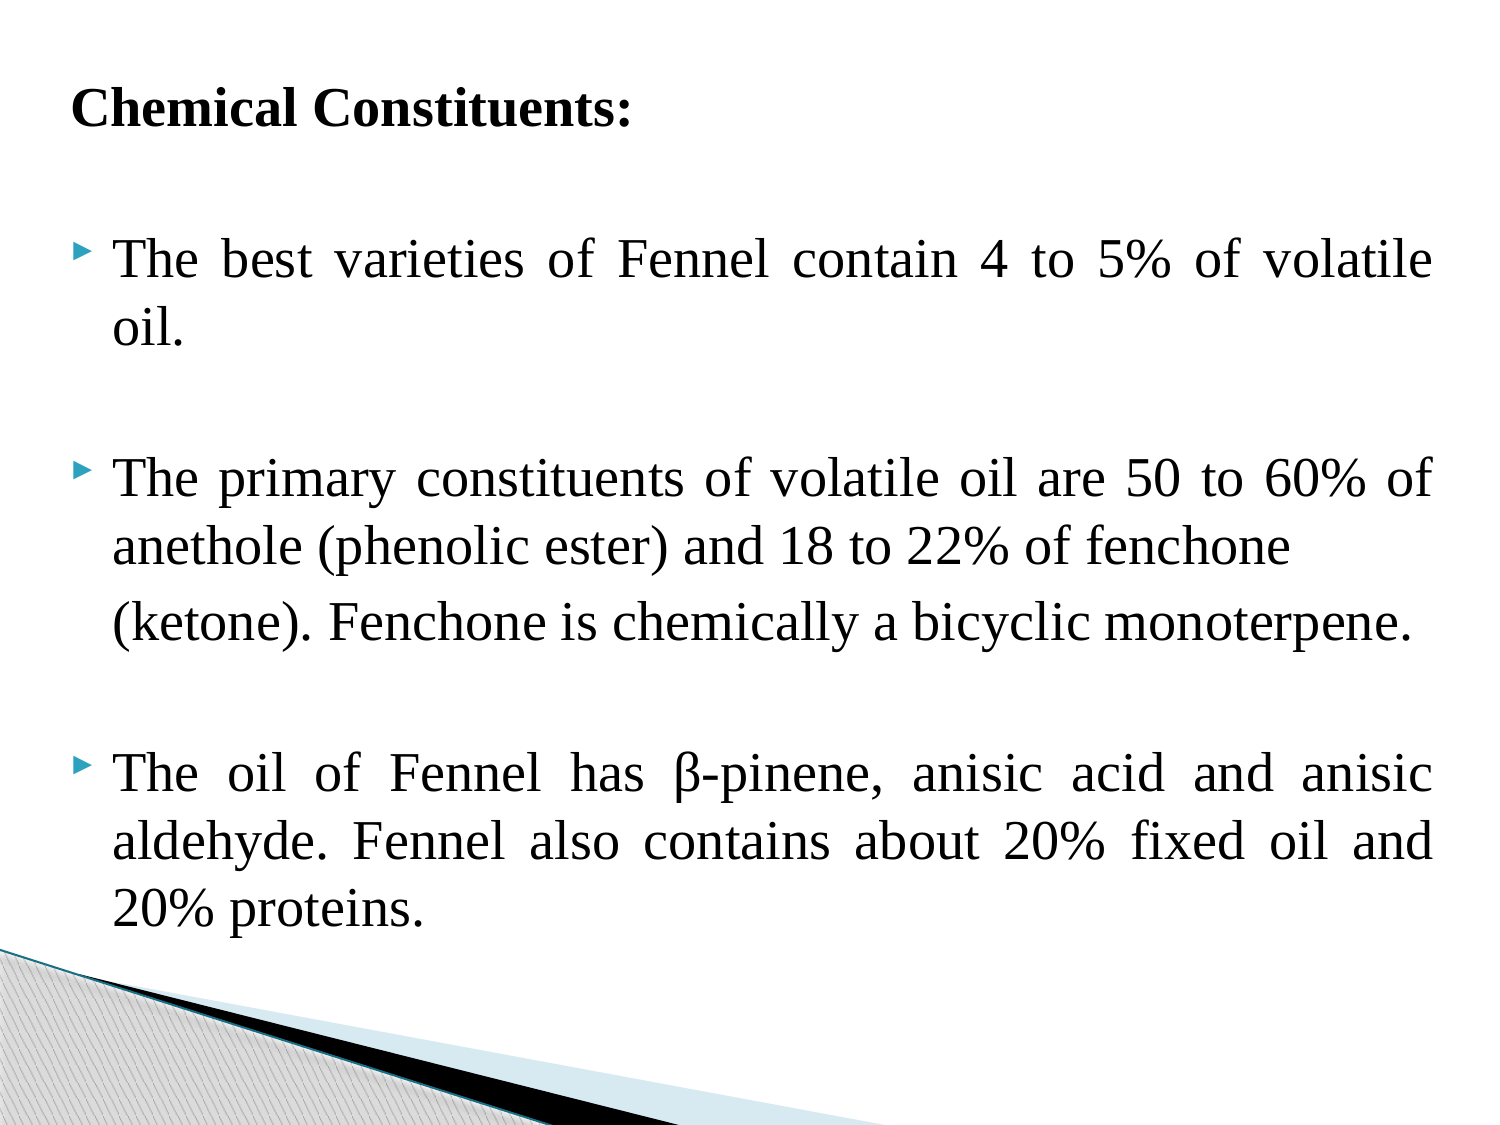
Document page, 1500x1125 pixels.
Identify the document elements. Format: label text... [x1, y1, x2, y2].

list Chemical Constituents: The best varieties of Fennel contain 4 to 5% of volatile oil. The primary constituents of volatile oil are 50 to 60% of anethole (phenolic ester) and 18 to 22% of fenchone (ketone). Fenchone is chemically a bicyclic monoterpene. The oil of Fennel has β-pinene, anisic acid and anisic aldehyde. Fennel also contains about 20% fixed oil and 20% proteins. [37, 62, 1450, 986]
